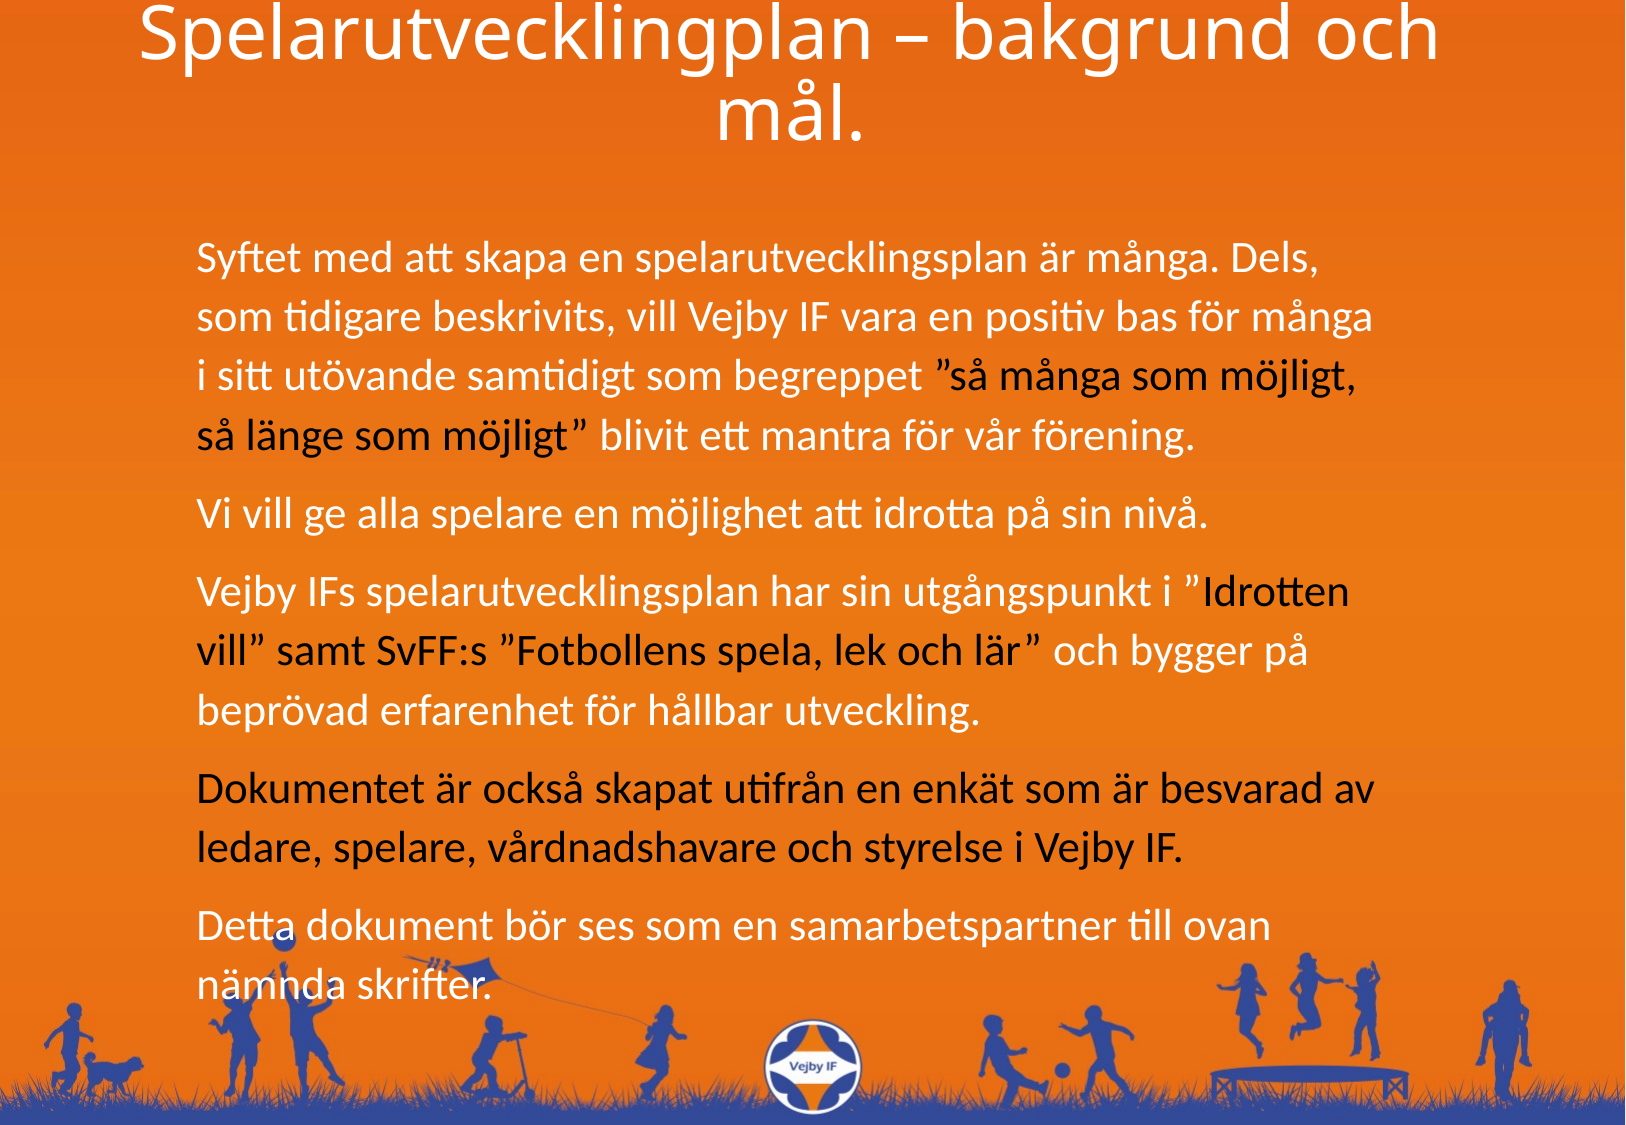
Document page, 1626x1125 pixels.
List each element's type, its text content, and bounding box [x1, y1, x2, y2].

subtitle Syftet med att skapa en spelarutvecklingsplan är många. Dels, som tidigare beskrivits, vill Vejby IF vara en positiv bas för många i sitt utövande samtidigt som begreppet ”så många som möjligt, så länge som möjligt” blivit ett mantra för vår förening. Vi vill ge alla spelare en möjlighet att idrotta på sin nivå. Vejby IFs spelarutvecklingsplan har sin utgångspunkt i ”Idrotten vill” samt SvFF:s ”Fotbollens spela, lek och lär” och bygger på beprövad erfarenhet för hållbar utveckling. Dokumentet är också skapat utifrån en enkät som är besvarad av ledare, spelare, vårdnadshavare och styrelse i Vejby IF. Detta dokument bör ses som en samarbetspartner till ovan nämnda skrifter. [181, 214, 1401, 1026]
picture [0, 0, 1626, 1125]
title Spelarutvecklingplan – bakgrund och mål. [100, 29, 1482, 165]
